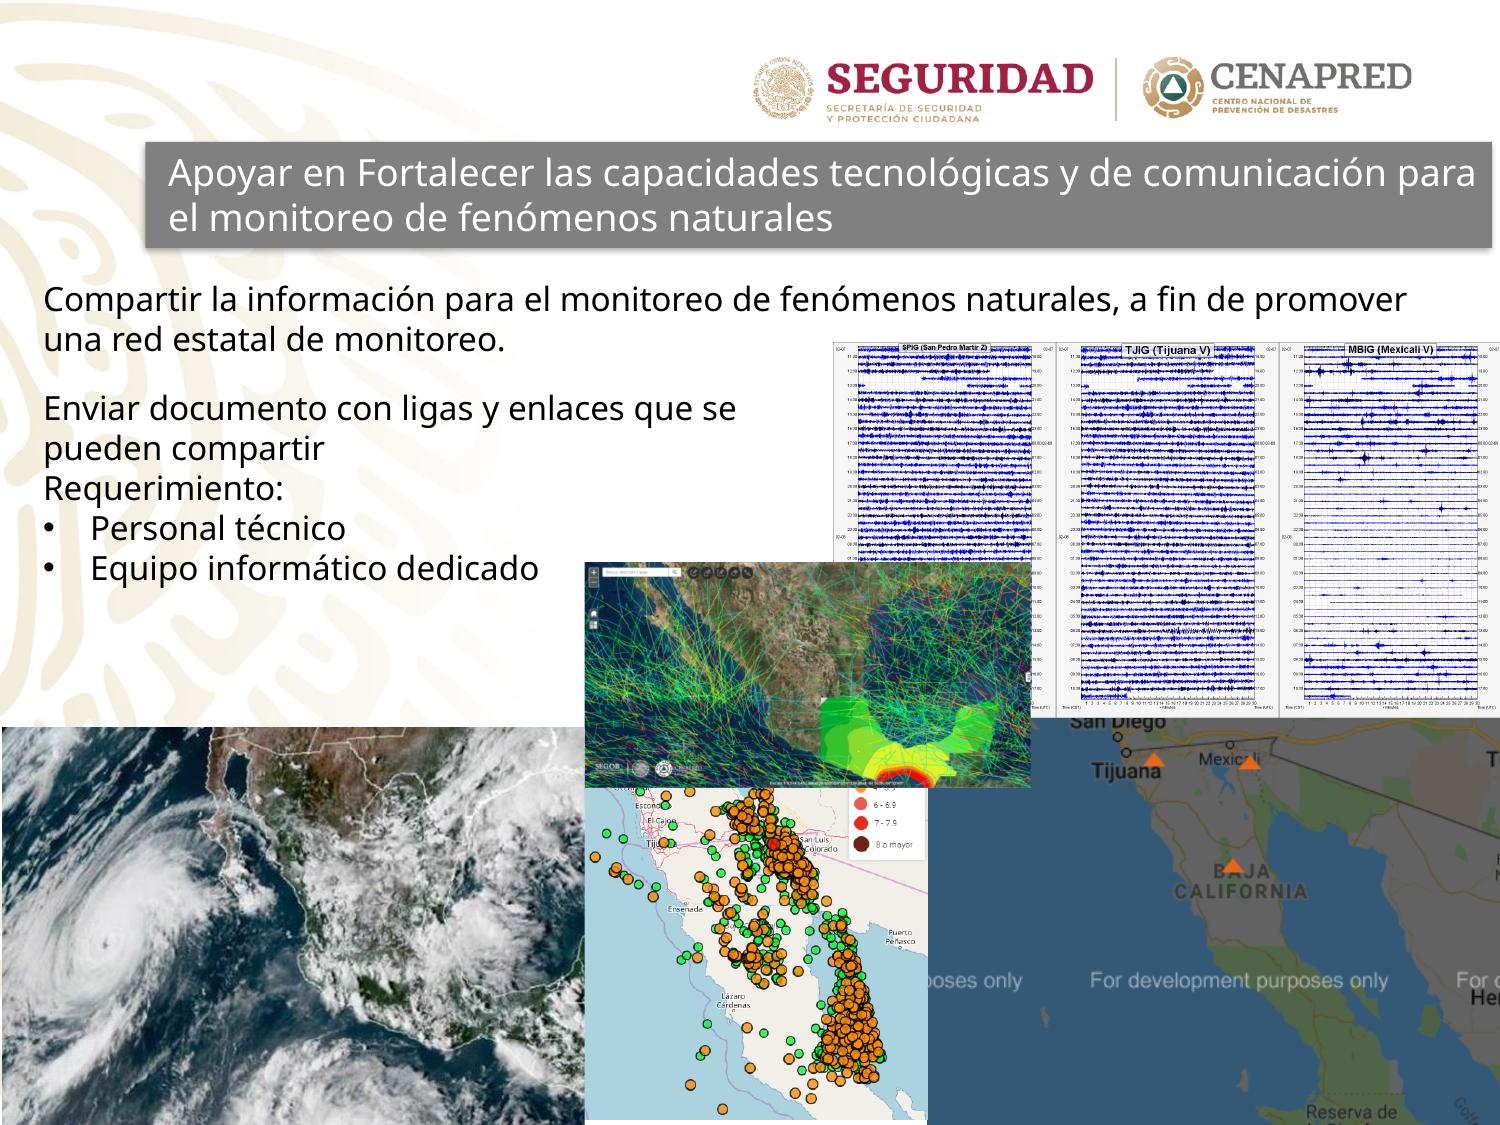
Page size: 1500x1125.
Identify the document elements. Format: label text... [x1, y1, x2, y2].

text_box Apoyar en Fortalecer las capacidades tecnológicas y de comunicación para el monitoreo de fenómenos naturales [153, 141, 1500, 247]
text_box Compartir la información para el monitoreo de fenómenos naturales, a fin de promover una red estatal de monitoreo. [28, 270, 1483, 365]
text_box [145, 141, 1493, 249]
text_box Enviar documento con ligas y enlaces que se pueden compartir Requerimiento: Personal técnico Equipo informático dedicado [28, 379, 827, 595]
picture [1139, 53, 1412, 122]
picture [0, 0, 1500, 1125]
